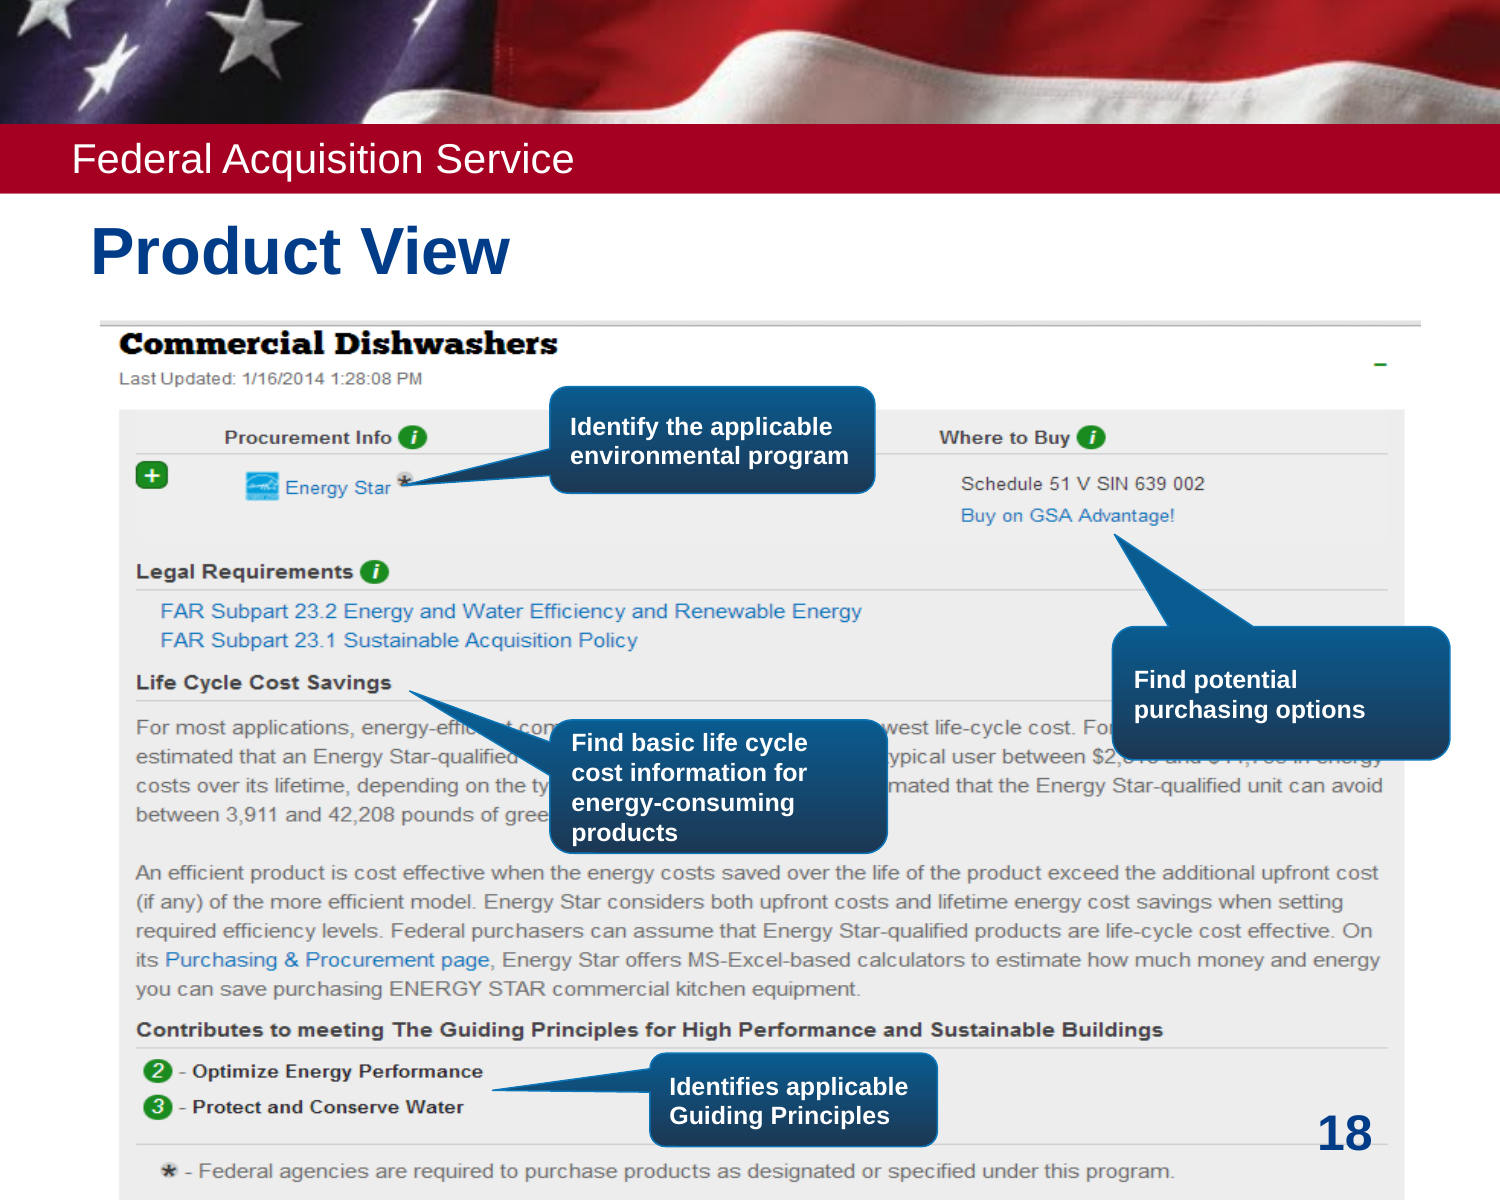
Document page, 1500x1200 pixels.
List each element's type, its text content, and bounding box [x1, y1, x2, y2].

text_box Find potential purchasing options [1426, 626, 1450, 760]
picture [0, 0, 1500, 124]
title Product View [75, 200, 1375, 303]
picture [99, 319, 1422, 1200]
